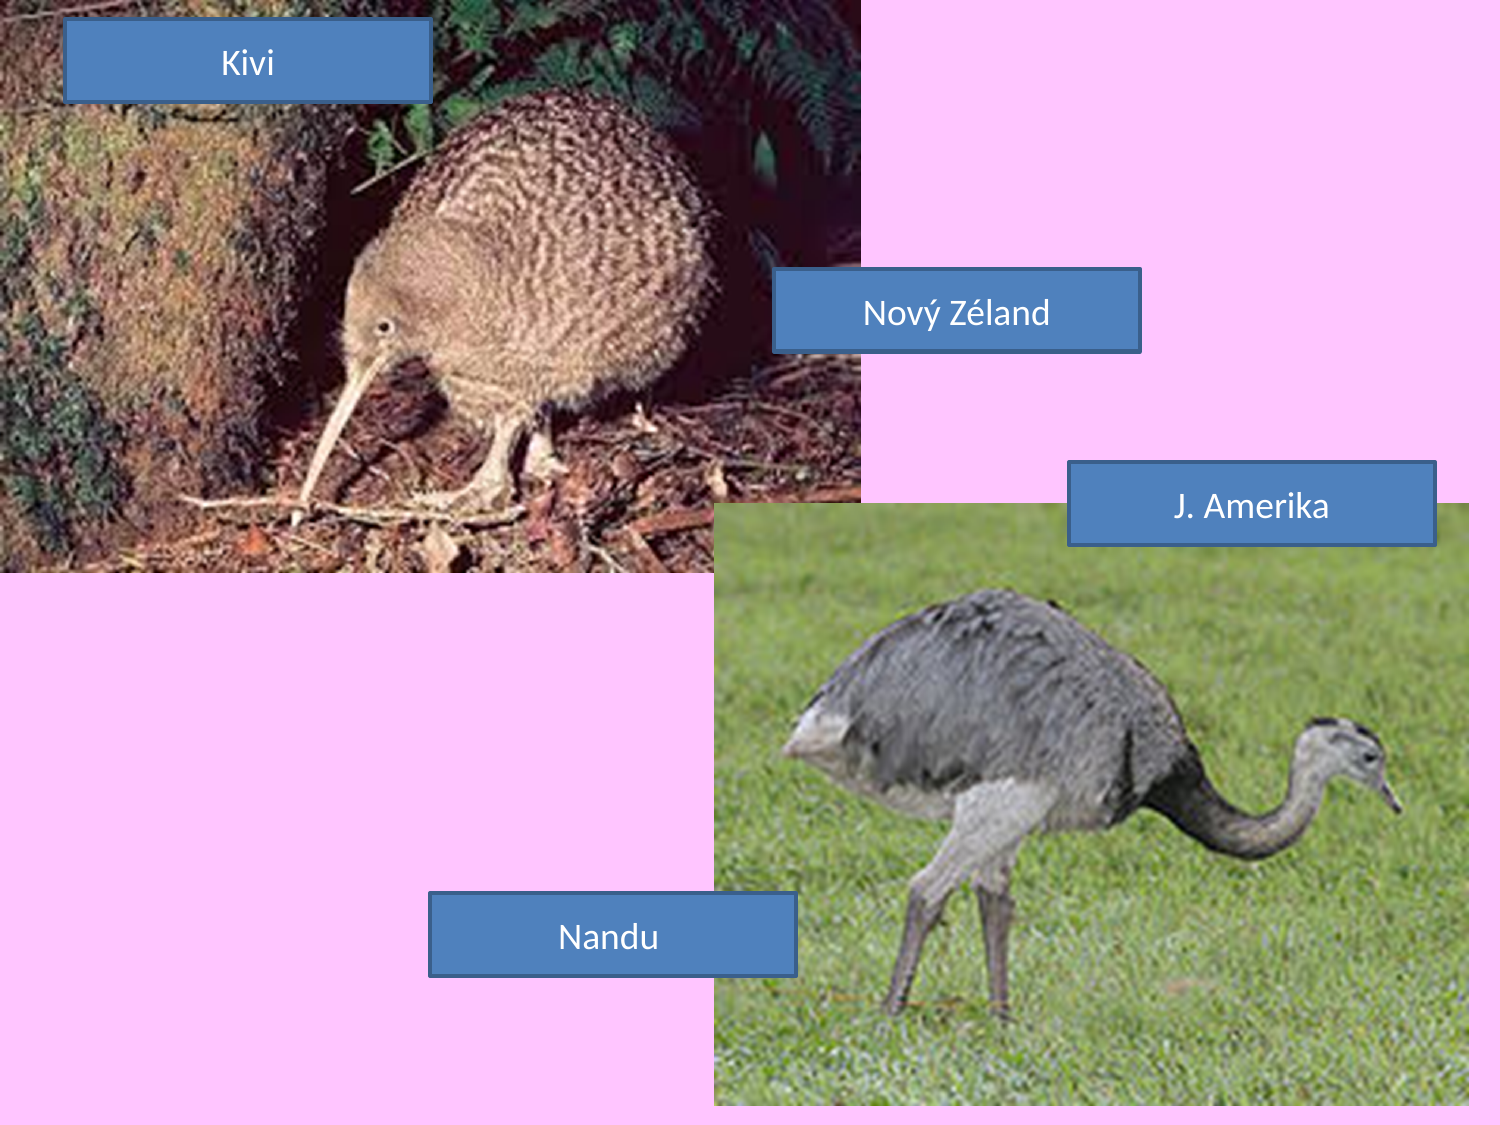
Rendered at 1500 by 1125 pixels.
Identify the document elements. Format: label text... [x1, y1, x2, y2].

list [0, 0, 861, 573]
text_box Nový Zéland [865, 267, 1142, 354]
text_box Nandu [428, 891, 709, 978]
text_box J. Amerika [1067, 460, 1437, 502]
picture [714, 503, 1469, 1106]
